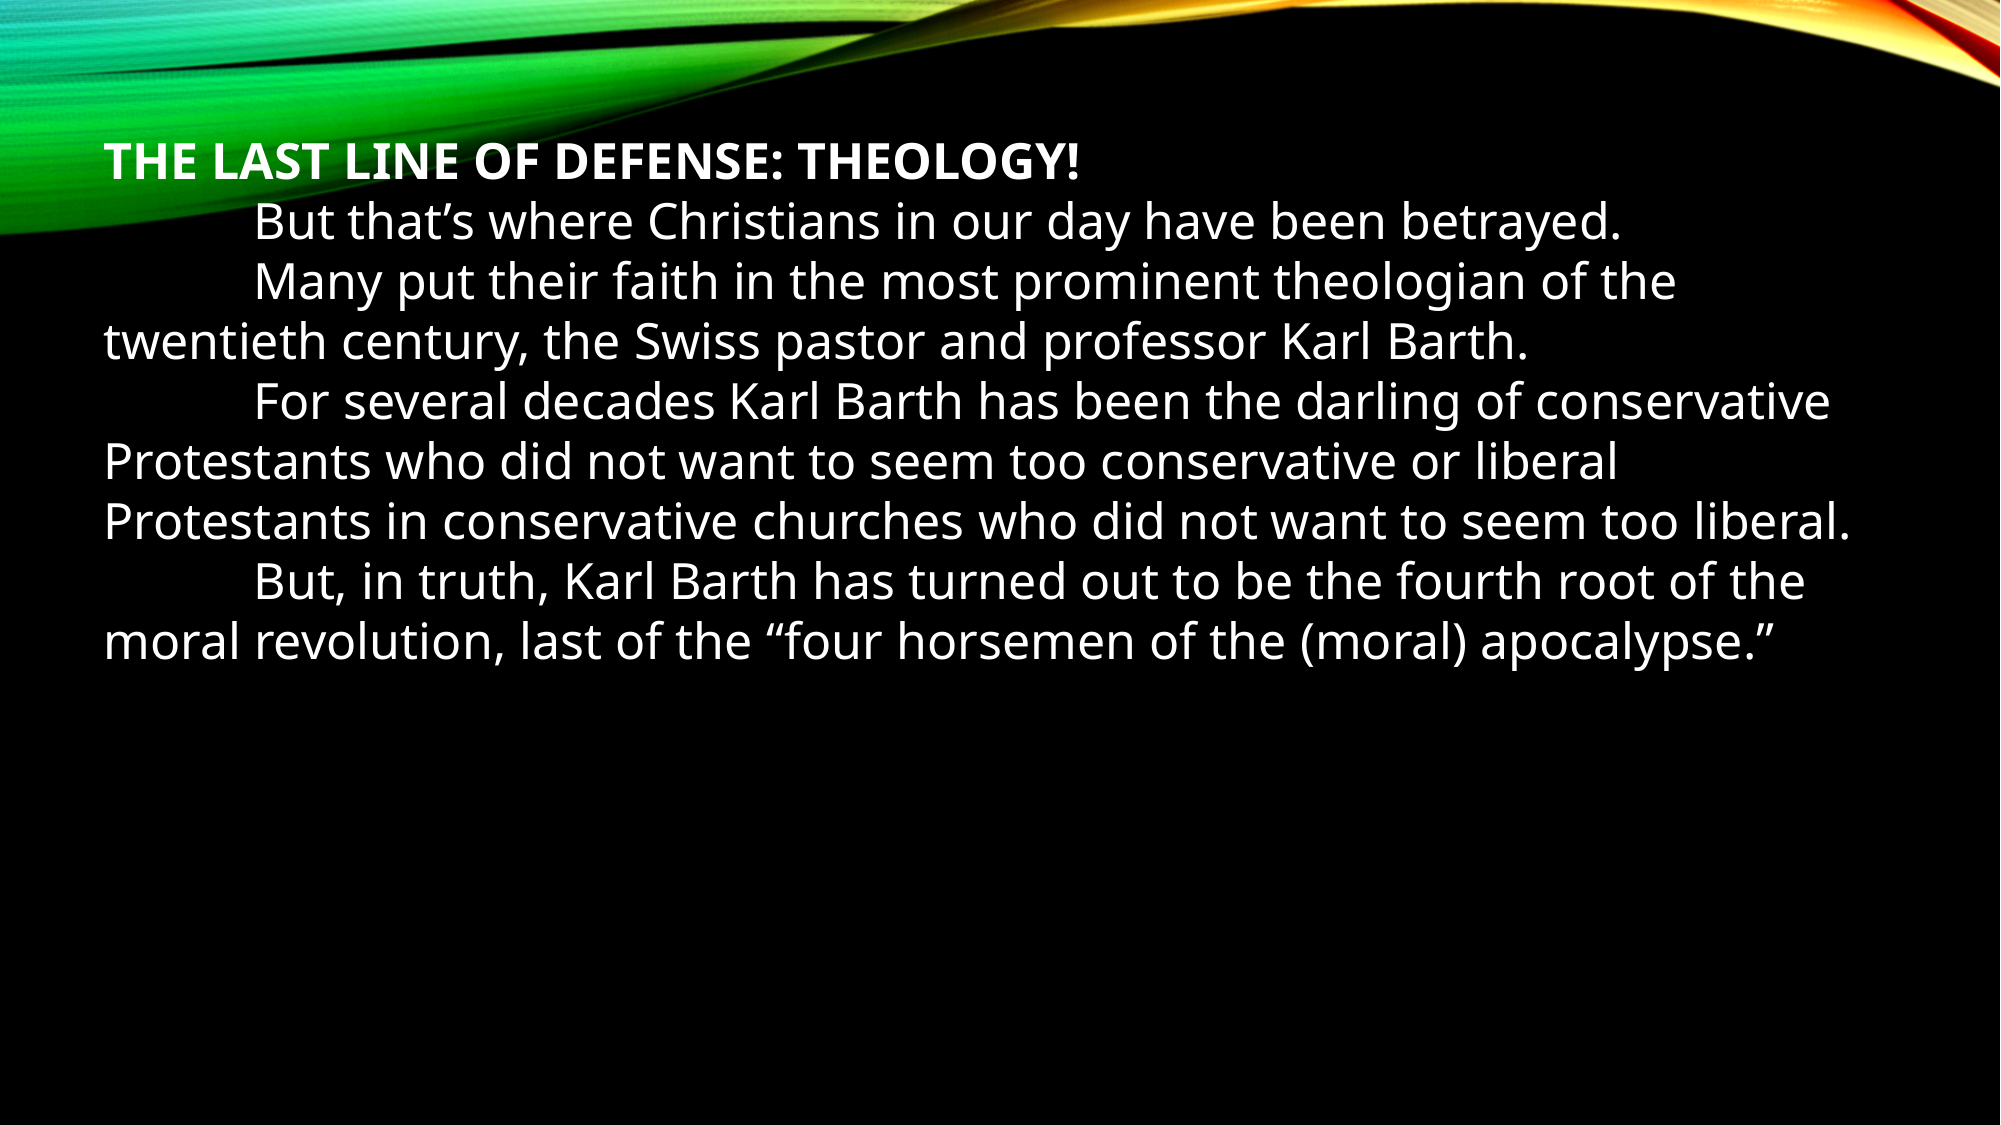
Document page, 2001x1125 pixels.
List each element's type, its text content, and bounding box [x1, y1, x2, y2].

text_box THE LAST LINE OF DEFENSE: THEOLOGY! But that’s where Christians in our day have been betrayed. Many put their faith in the most prominent theologian of the twentieth century, the Swiss pastor and professor Karl Barth. For several decades Karl Barth has been the darling of conservative Protestants who did not want to seem too conservative or liberal Protestants in conservative churches who did not want to seem too liberal. But, in truth, Karl Barth has turned out to be the fourth root of the moral revolution, last of the “four horsemen of the (moral) apocalypse.” [88, 122, 1912, 678]
picture [0, 0, 2000, 237]
